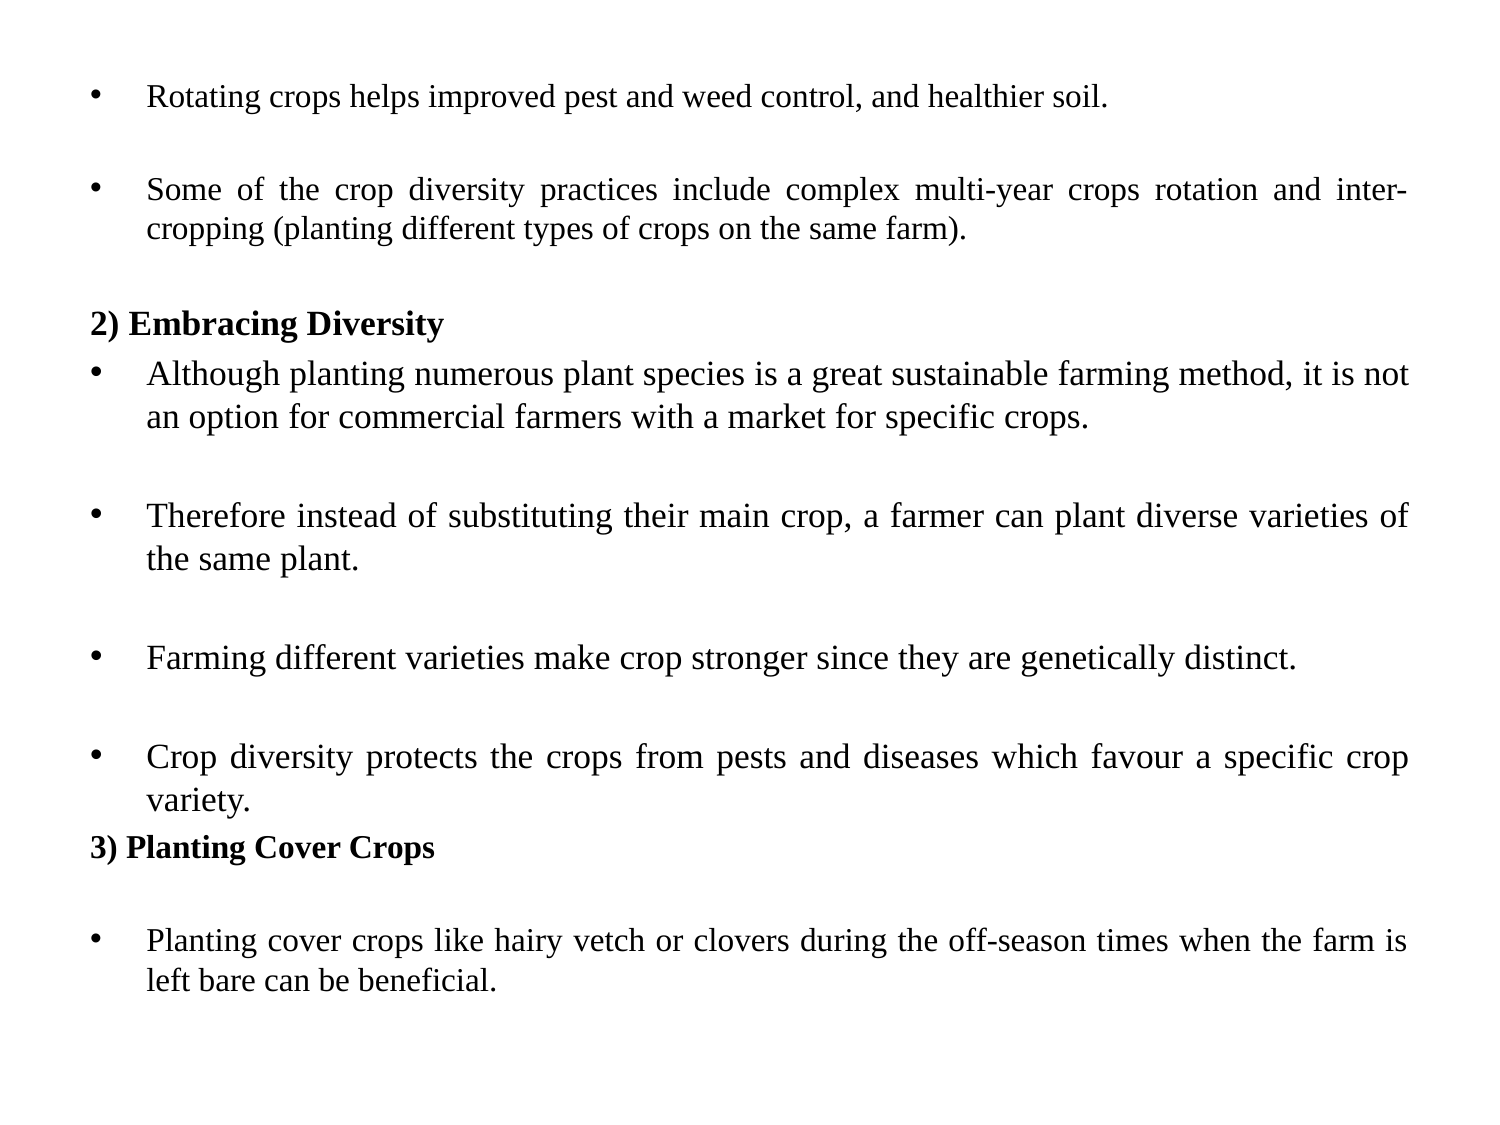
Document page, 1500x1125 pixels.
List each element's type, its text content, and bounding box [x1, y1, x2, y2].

list Rotating crops helps improved pest and weed control, and healthier soil. Some of the crop diversity practices include complex multi-year crops rotation and inter-cropping (planting different types of crops on the same farm). 2) Embracing Diversity Although planting numerous plant species is a great sustainable farming method, it is not an option for commercial farmers with a market for specific crops. Therefore instead of substituting their main crop, a farmer can plant diverse varieties of the same plant. Farming different varieties make crop stronger since they are genetically distinct. Crop diversity protects the crops from pests and diseases which favour a specific crop variety. 3) Planting Cover Crops Planting cover crops like hairy vetch or clovers during the off-season times when the farm is left bare can be beneficial. [75, 66, 1425, 1059]
